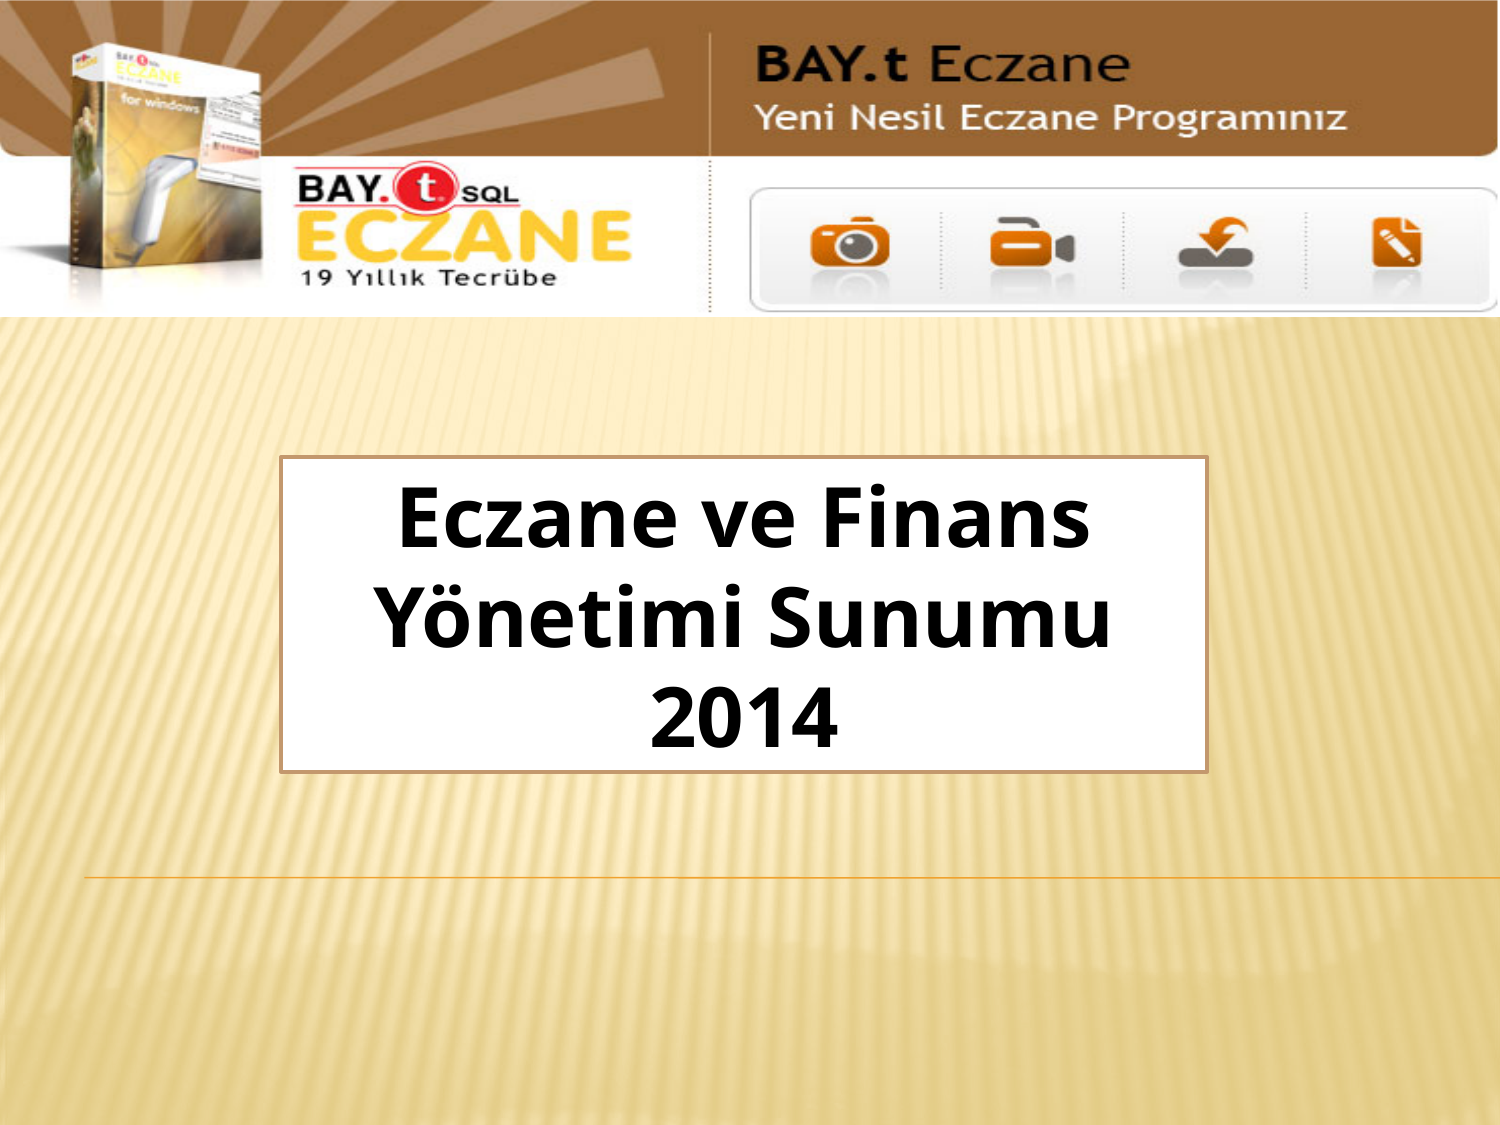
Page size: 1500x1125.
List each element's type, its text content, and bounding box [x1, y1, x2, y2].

picture [0, 0, 1500, 317]
text_box Eczane ve Finans Yönetimi Sunumu 2014 [279, 455, 1209, 774]
text_box [0, 374, 1500, 1125]
